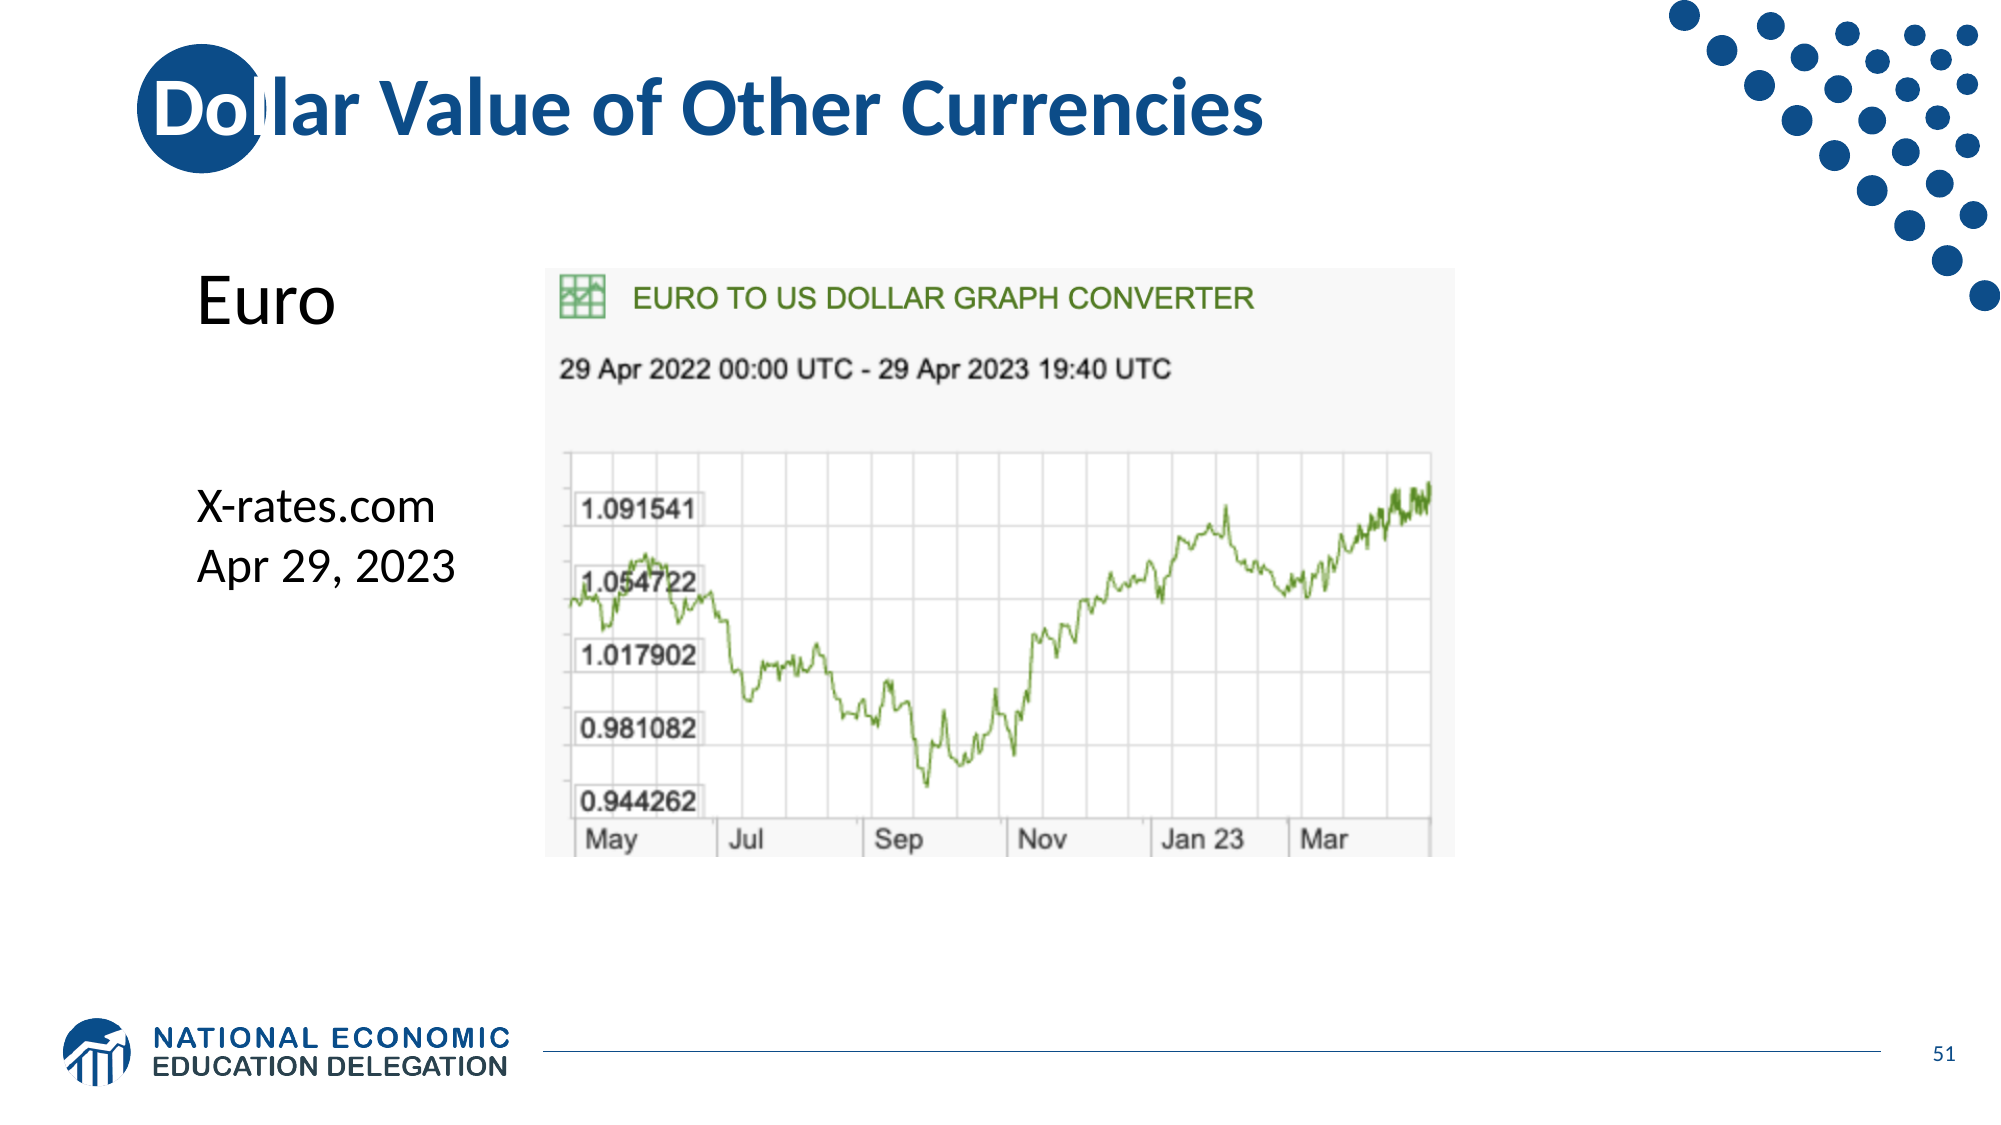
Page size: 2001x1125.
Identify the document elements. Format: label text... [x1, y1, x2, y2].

text_box Euro [182, 242, 505, 348]
title Dollar Value of Other Currencies [137, 0, 1863, 218]
picture [55, 1013, 520, 1091]
slide_number 51 [1521, 1022, 1972, 1082]
text_box X-rates.com Apr 29, 2023 [182, 464, 505, 600]
picture [545, 268, 1455, 857]
